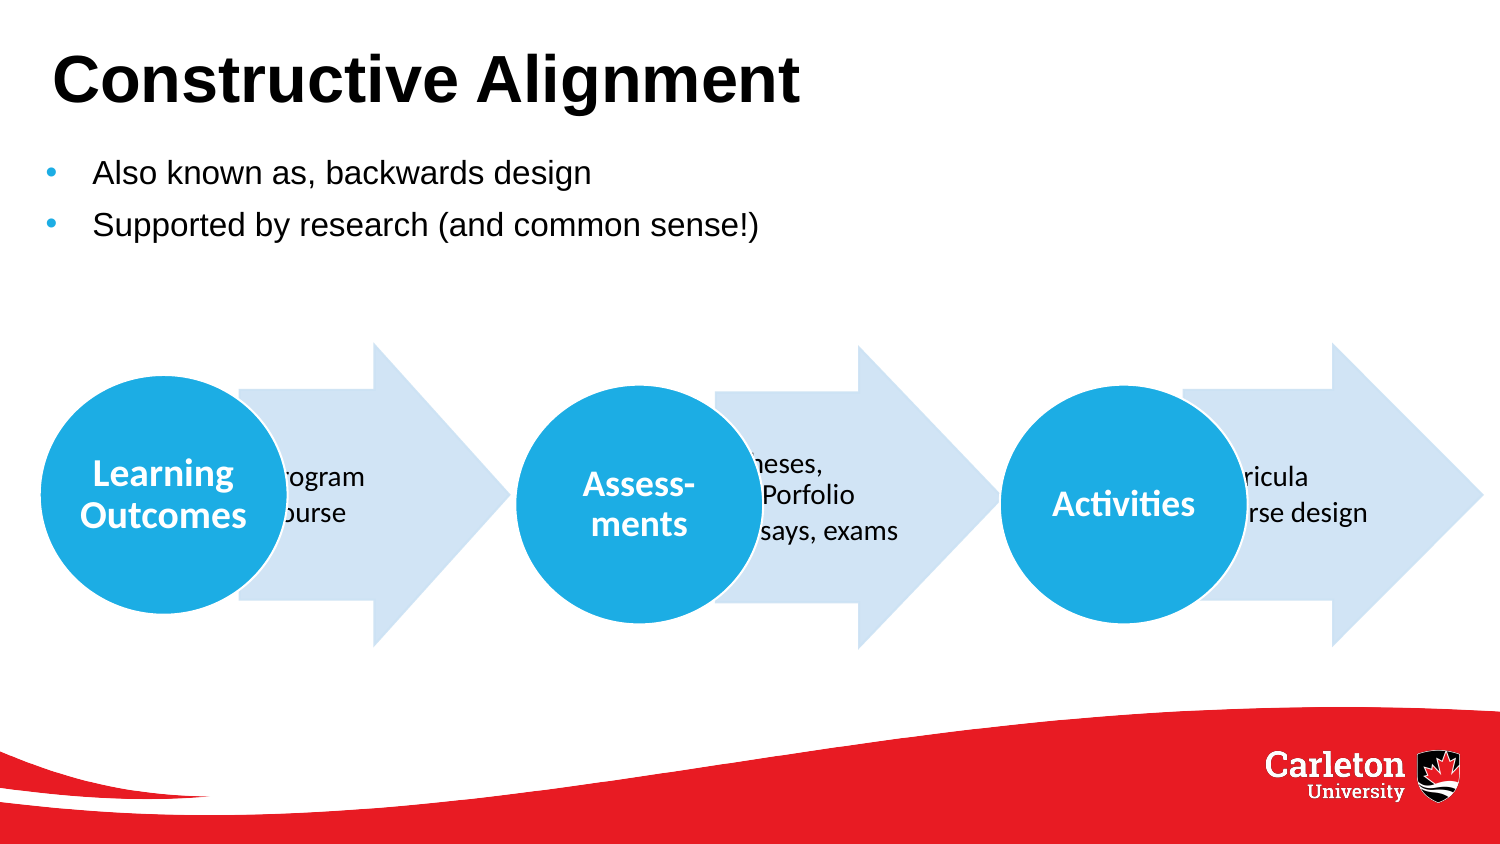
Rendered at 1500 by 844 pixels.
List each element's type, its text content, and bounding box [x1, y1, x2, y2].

title Constructive Alignment [52, 44, 1448, 59]
picture [0, 0, 1500, 844]
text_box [39, 59, 1483, 844]
